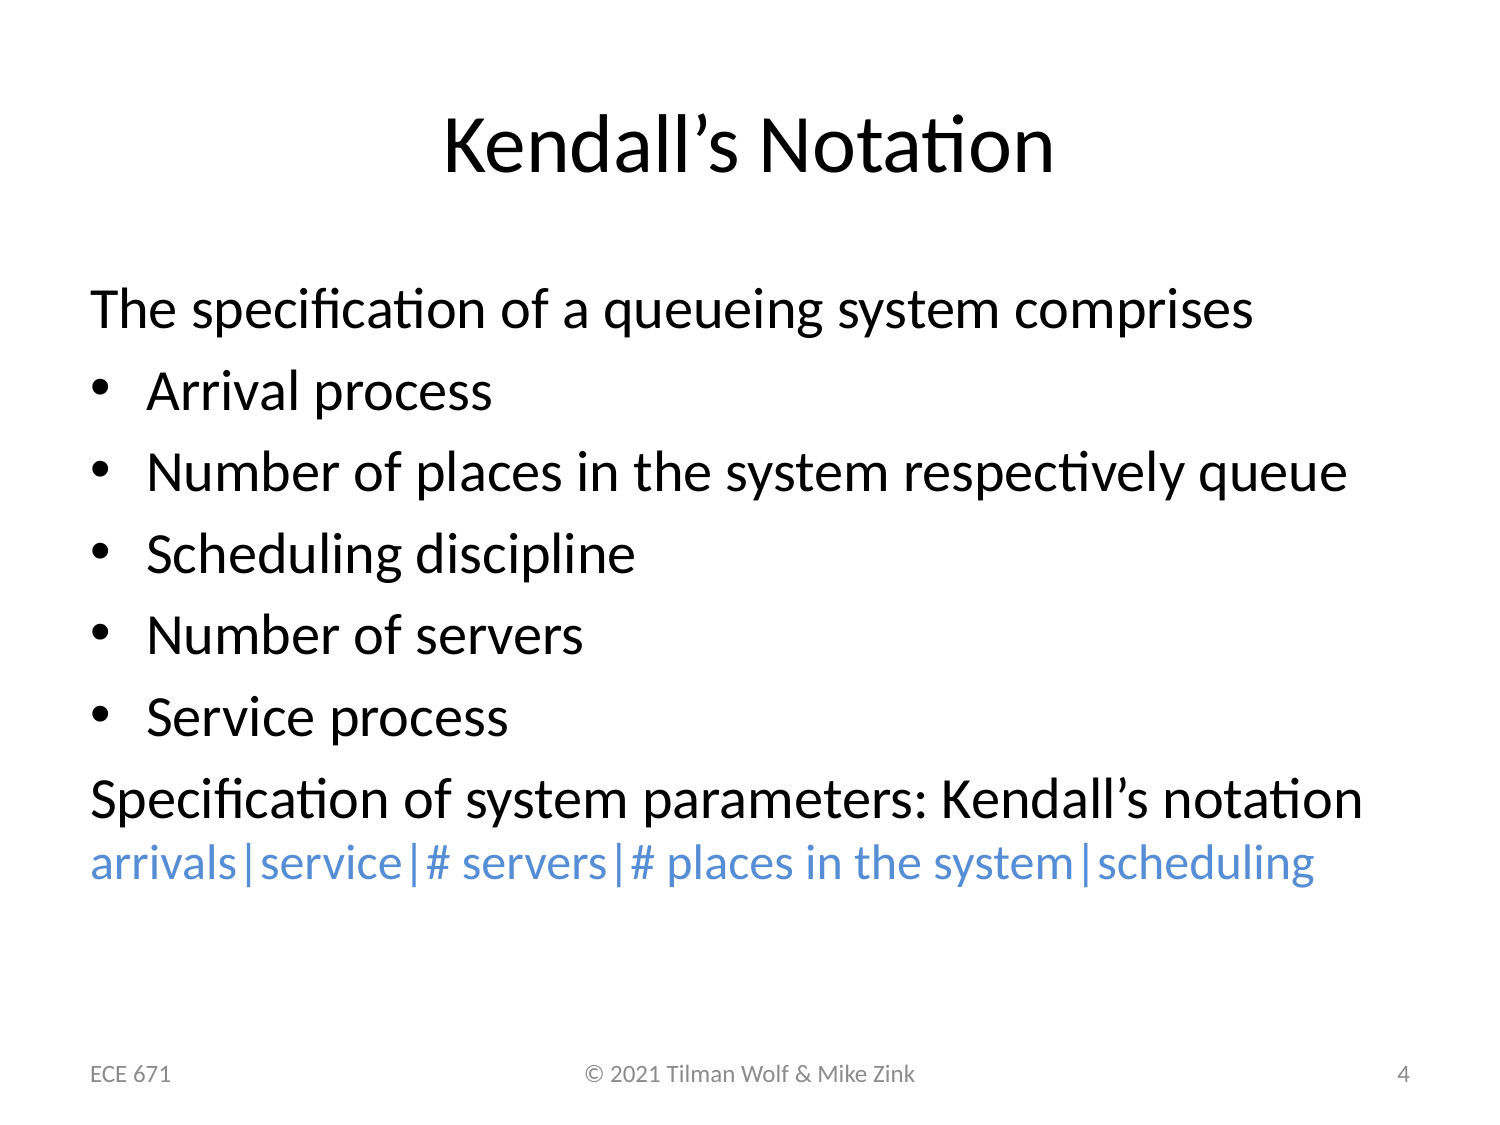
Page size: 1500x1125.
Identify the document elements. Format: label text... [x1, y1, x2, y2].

slide_number 4 [1074, 1042, 1425, 1103]
title Kendall’s Notation [75, 45, 1425, 233]
footer © 2021 Tilman Wolf & Mike Zink [512, 1042, 988, 1103]
slide_number ECE 671 [75, 1042, 425, 1103]
list The specification of a queueing system comprises Arrival process Number of places in the system respectively queue Scheduling discipline Number of servers Service process Specification of system parameters: Kendall’s notation arrivals|service|# servers|# places in the system|scheduling [75, 262, 1425, 1005]
